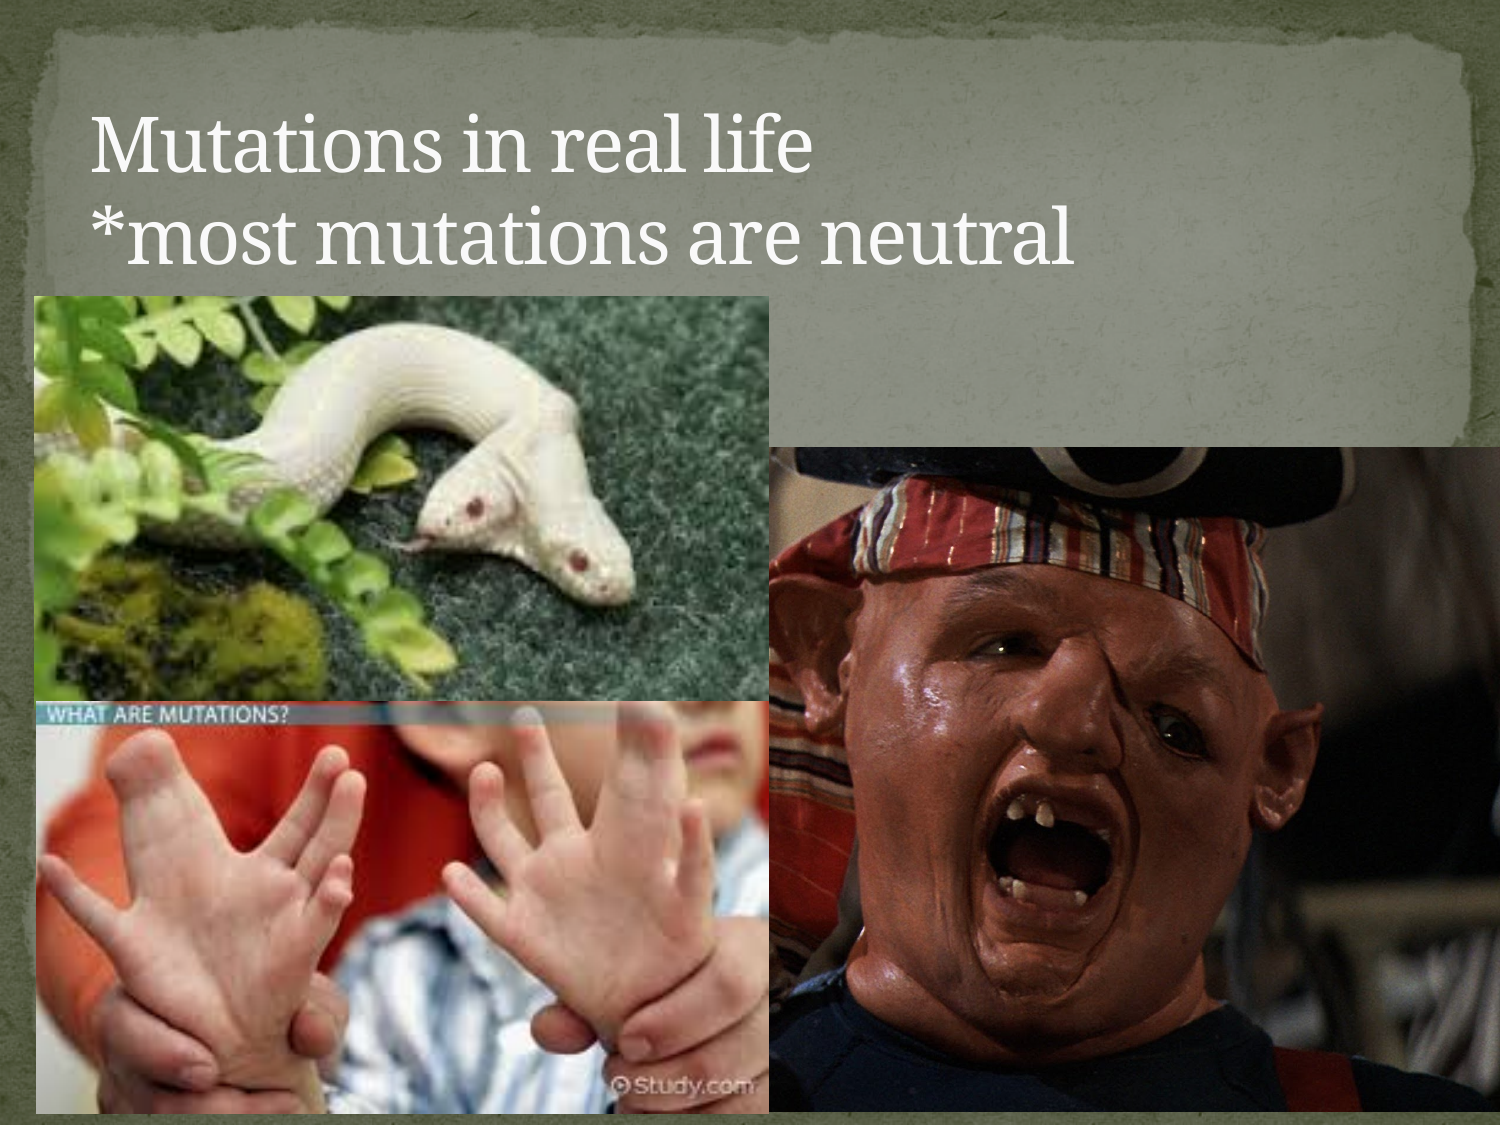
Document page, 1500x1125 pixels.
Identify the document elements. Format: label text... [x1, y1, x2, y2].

picture [34, 296, 1500, 1114]
title Mutations in real life *most mutations are neutral [74, 87, 1425, 288]
